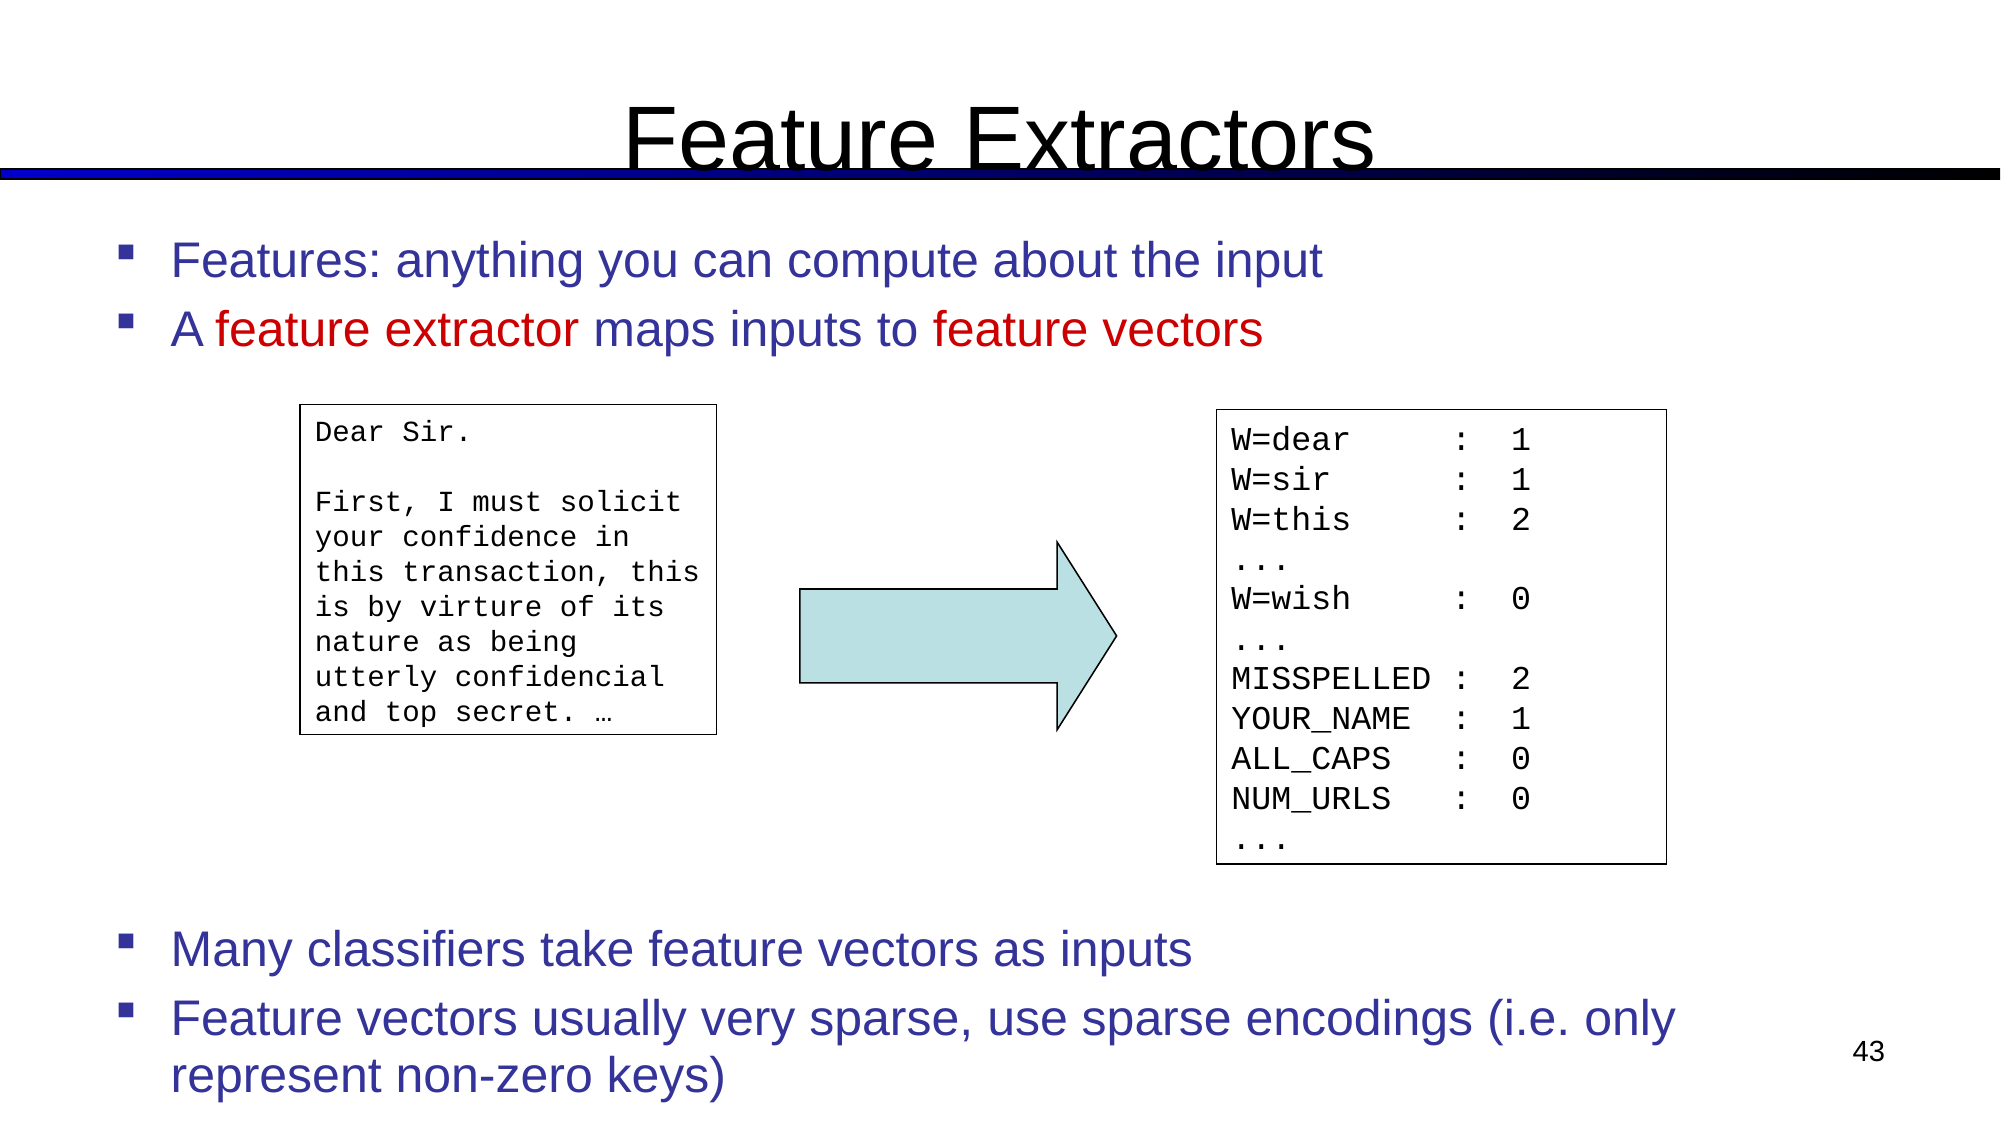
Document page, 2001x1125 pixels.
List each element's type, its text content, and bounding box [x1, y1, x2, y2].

text_box Dear Sir. First, I must solicit your confidence in this transaction, this is by virture of its nature as being utterly confidencial and top secret. … [299, 404, 717, 735]
text_box W=dear : 1 W=sir : 1 W=this : 2 ... W=wish : 0 ... MISSPELLED : 2 YOUR_NAME : 1 ALL_CAPS : 0 NUM_URLS : 0 ... [1216, 409, 1667, 864]
text_box [799, 542, 1117, 730]
text_box Features: anything you can compute about the input A feature extractor maps inputs to feature vectors Many classifiers take feature vectors as inputs Feature vectors usually very sparse, use sparse encodings (i.e. only represent non-zero keys)‏ [99, 224, 1900, 1125]
text_box 43 [1433, 1024, 1900, 1103]
text_box Feature Extractors [99, 37, 1900, 224]
